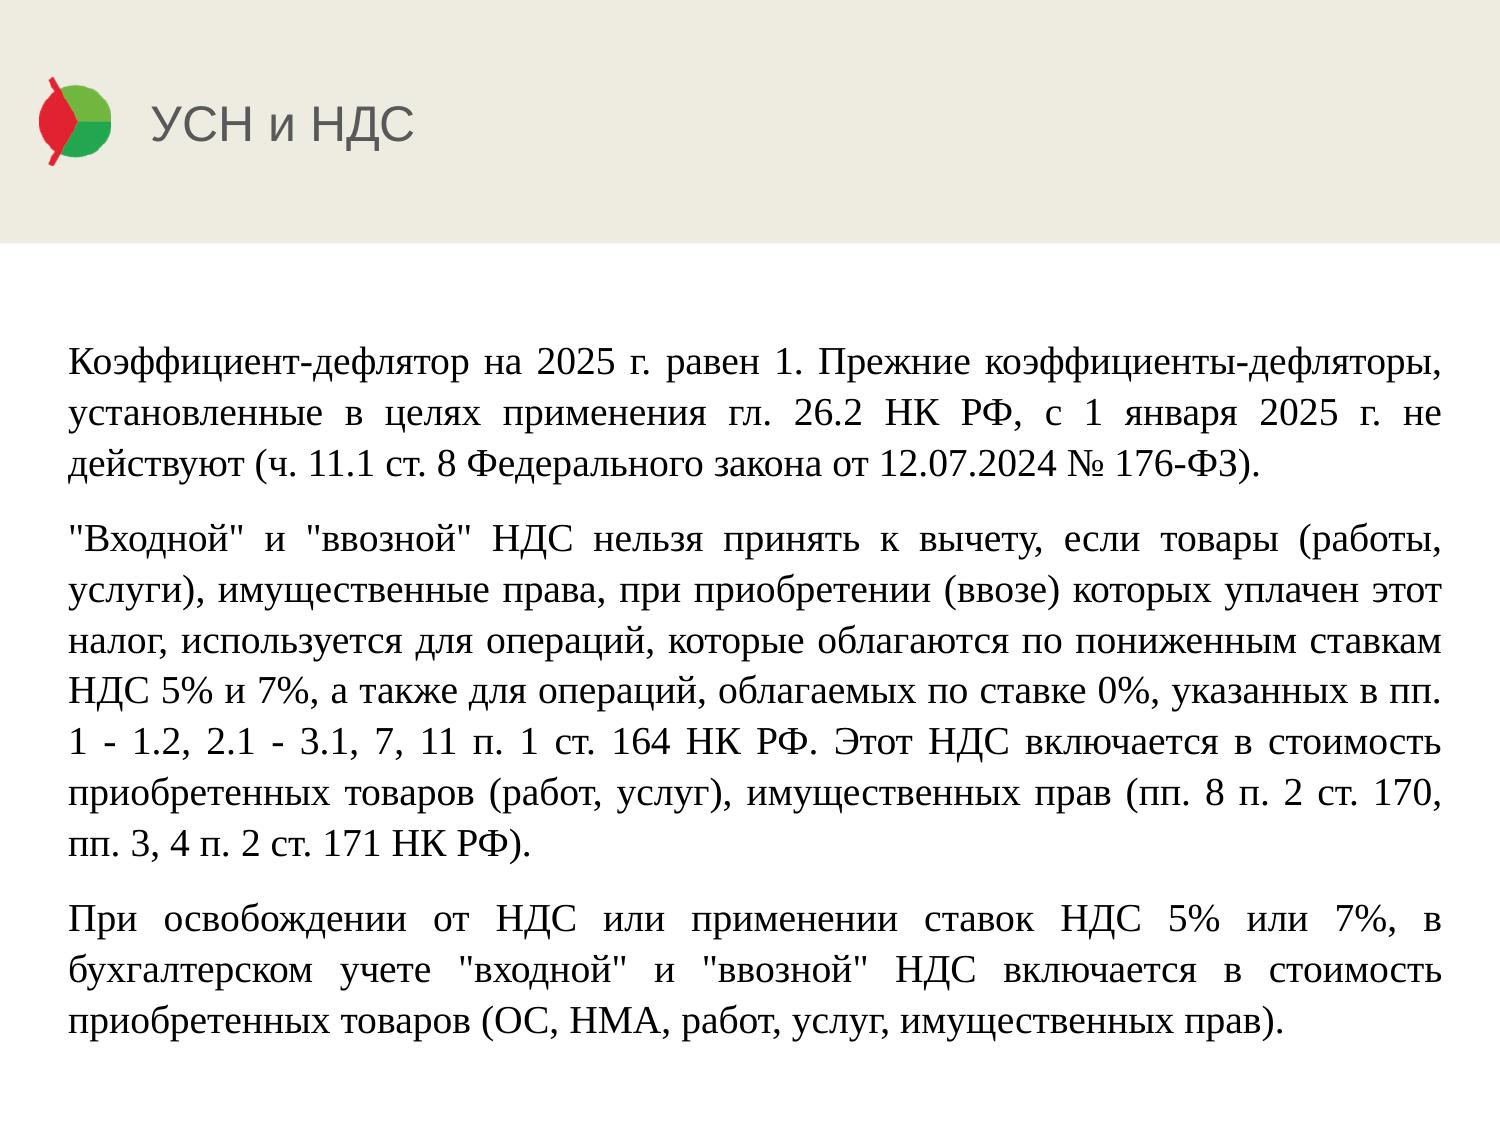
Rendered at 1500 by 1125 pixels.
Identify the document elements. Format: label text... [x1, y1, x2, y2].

picture [39, 77, 111, 166]
list Коэффициент-дефлятор на 2025 г. равен 1. Прежние коэффициенты-дефляторы, установленные в целях применения гл. 26.2 НК РФ, с 1 января 2025 г. не действуют (ч. 11.1 ст. 8 Федерального закона от 12.07.2024 № 176-ФЗ). "Входной" и "ввозной" НДС нельзя принять к вычету, если товары (работы, услуги), имущественные права, при приобретении (ввозе) которых уплачен этот налог, используется для операций, которые облагаются по пониженным ставкам НДС 5% и 7%, а также для операций, облагаемых по ставке 0%, указанных в пп. 1 - 1.2, 2.1 - 3.1, 7, 11 п. 1 ст. 164 НК РФ. Этот НДС включается в стоимость приобретенных товаров (работ, услуг), имущественных прав (пп. 8 п. 2 ст. 170, пп. 3, 4 п. 2 ст. 171 НК РФ). При освобождении от НДС или применении ставок НДС 5% или 7%, в бухгалтерском учете "входной" и "ввозной" НДС включается в стоимость приобретенных товаров (ОС, НМА, работ, услуг, имущественных прав). [53, 278, 1459, 1094]
title УСН и НДС [135, 0, 1425, 244]
